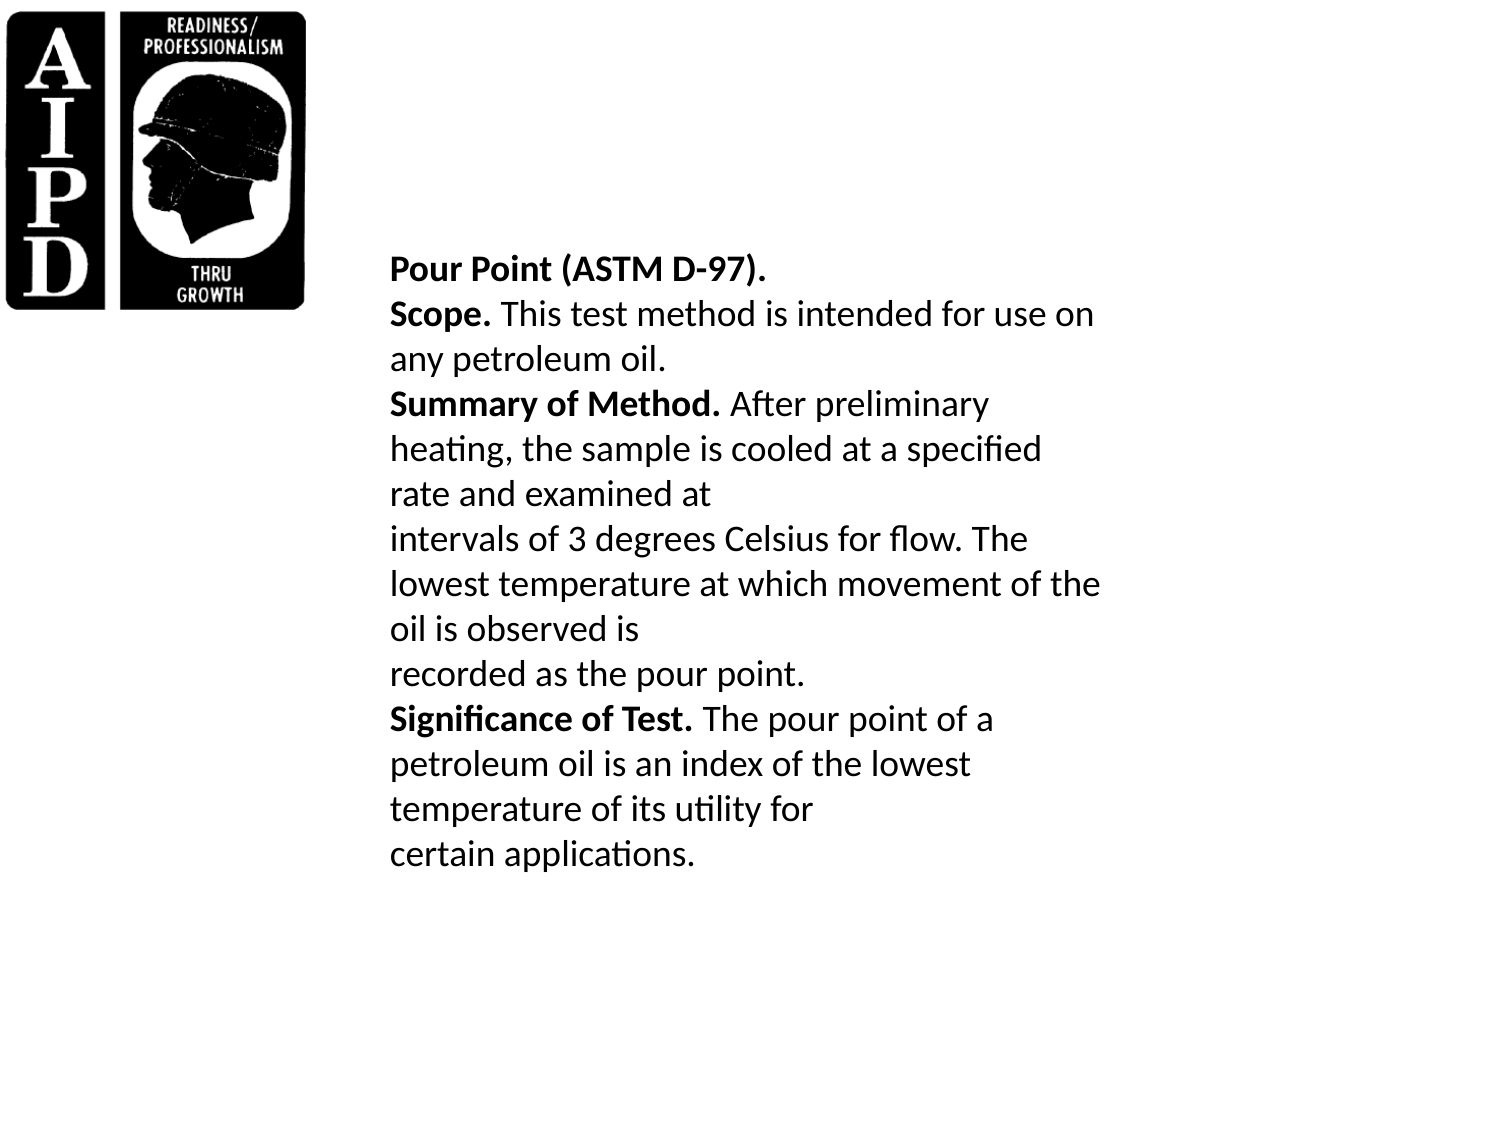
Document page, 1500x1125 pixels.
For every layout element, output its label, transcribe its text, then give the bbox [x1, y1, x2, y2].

picture [0, 5, 315, 313]
text_box Pour Point (ASTM D-97). Scope. This test method is intended for use on any petroleum oil. Summary of Method. After preliminary heating, the sample is cooled at a specified rate and examined at intervals of 3 degrees Celsius for flow. The lowest temperature at which movement of the oil is observed is recorded as the pour point. Significance of Test. The pour point of a petroleum oil is an index of the lowest temperature of its utility for certain applications. [374, 236, 1125, 882]
